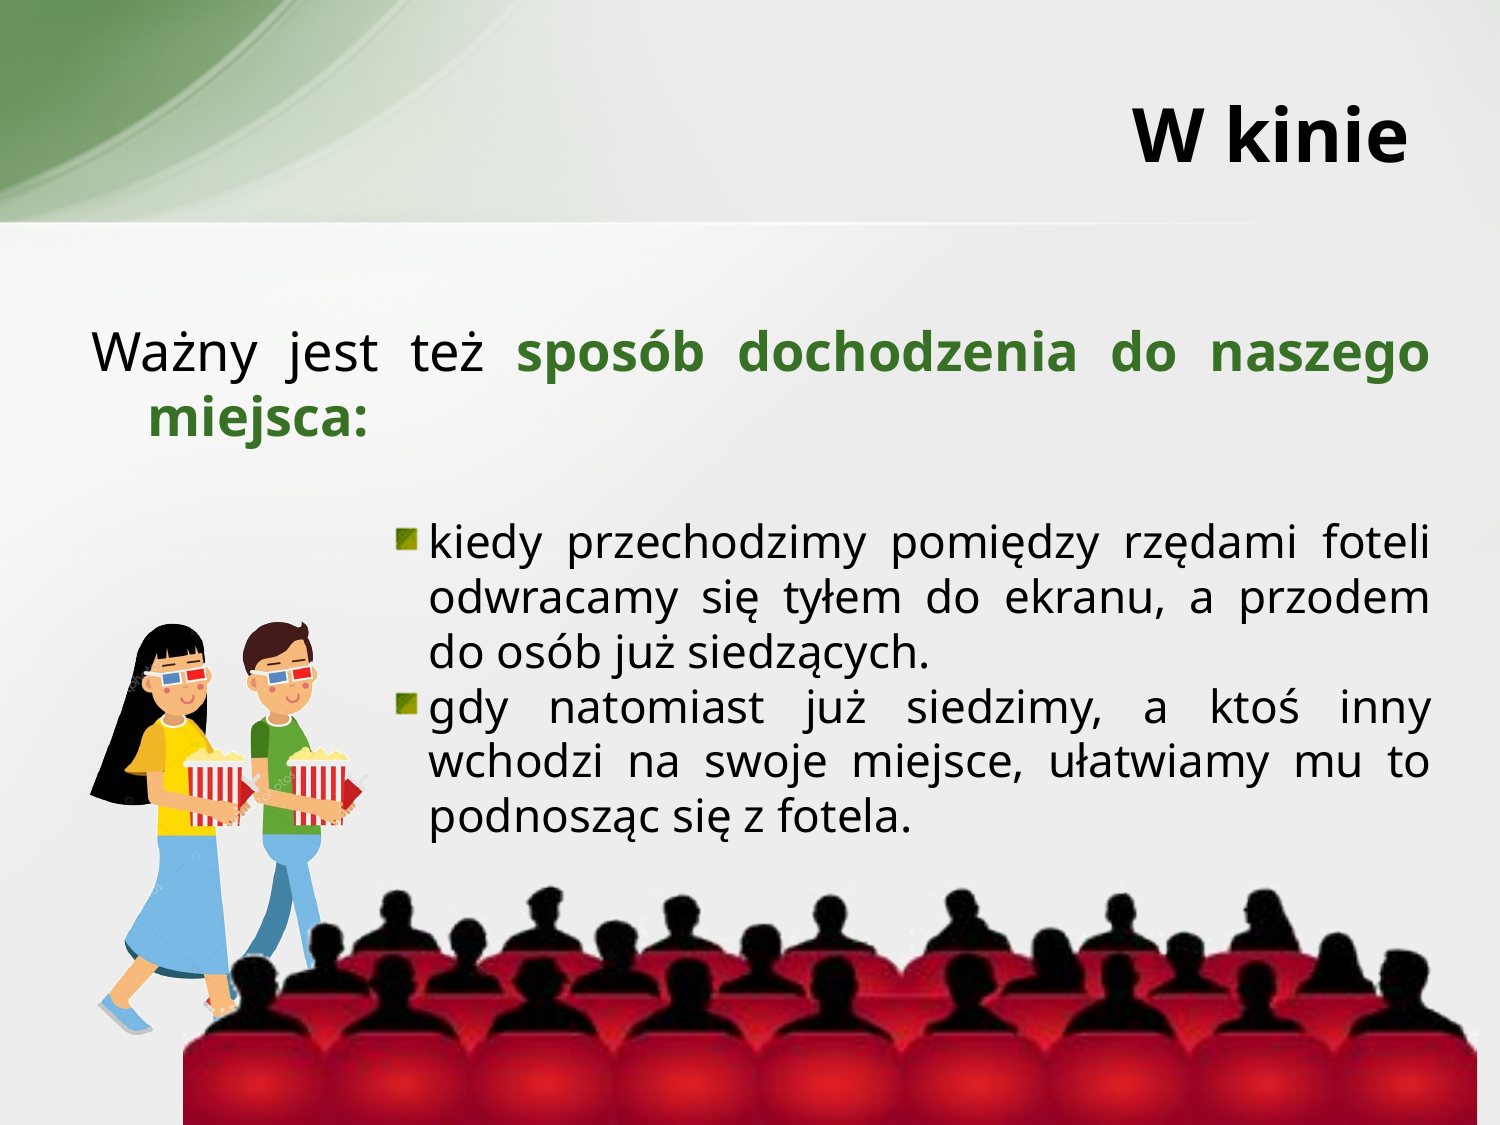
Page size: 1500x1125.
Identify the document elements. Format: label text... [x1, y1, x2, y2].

picture [0, 0, 1500, 1125]
list Ważny jest też sposób dochodzenia do naszego miejsca: kiedy przechodzimy pomiędzy rzędami foteli odwracamy się tyłem do ekranu, a przodem do osób już siedzących. gdy natomiast już siedzimy, a ktoś inny wchodzi na swoje miejsce, ułatwiamy mu to podnosząc się z fotela. [76, 219, 1447, 856]
title W kinie [75, 58, 1425, 185]
